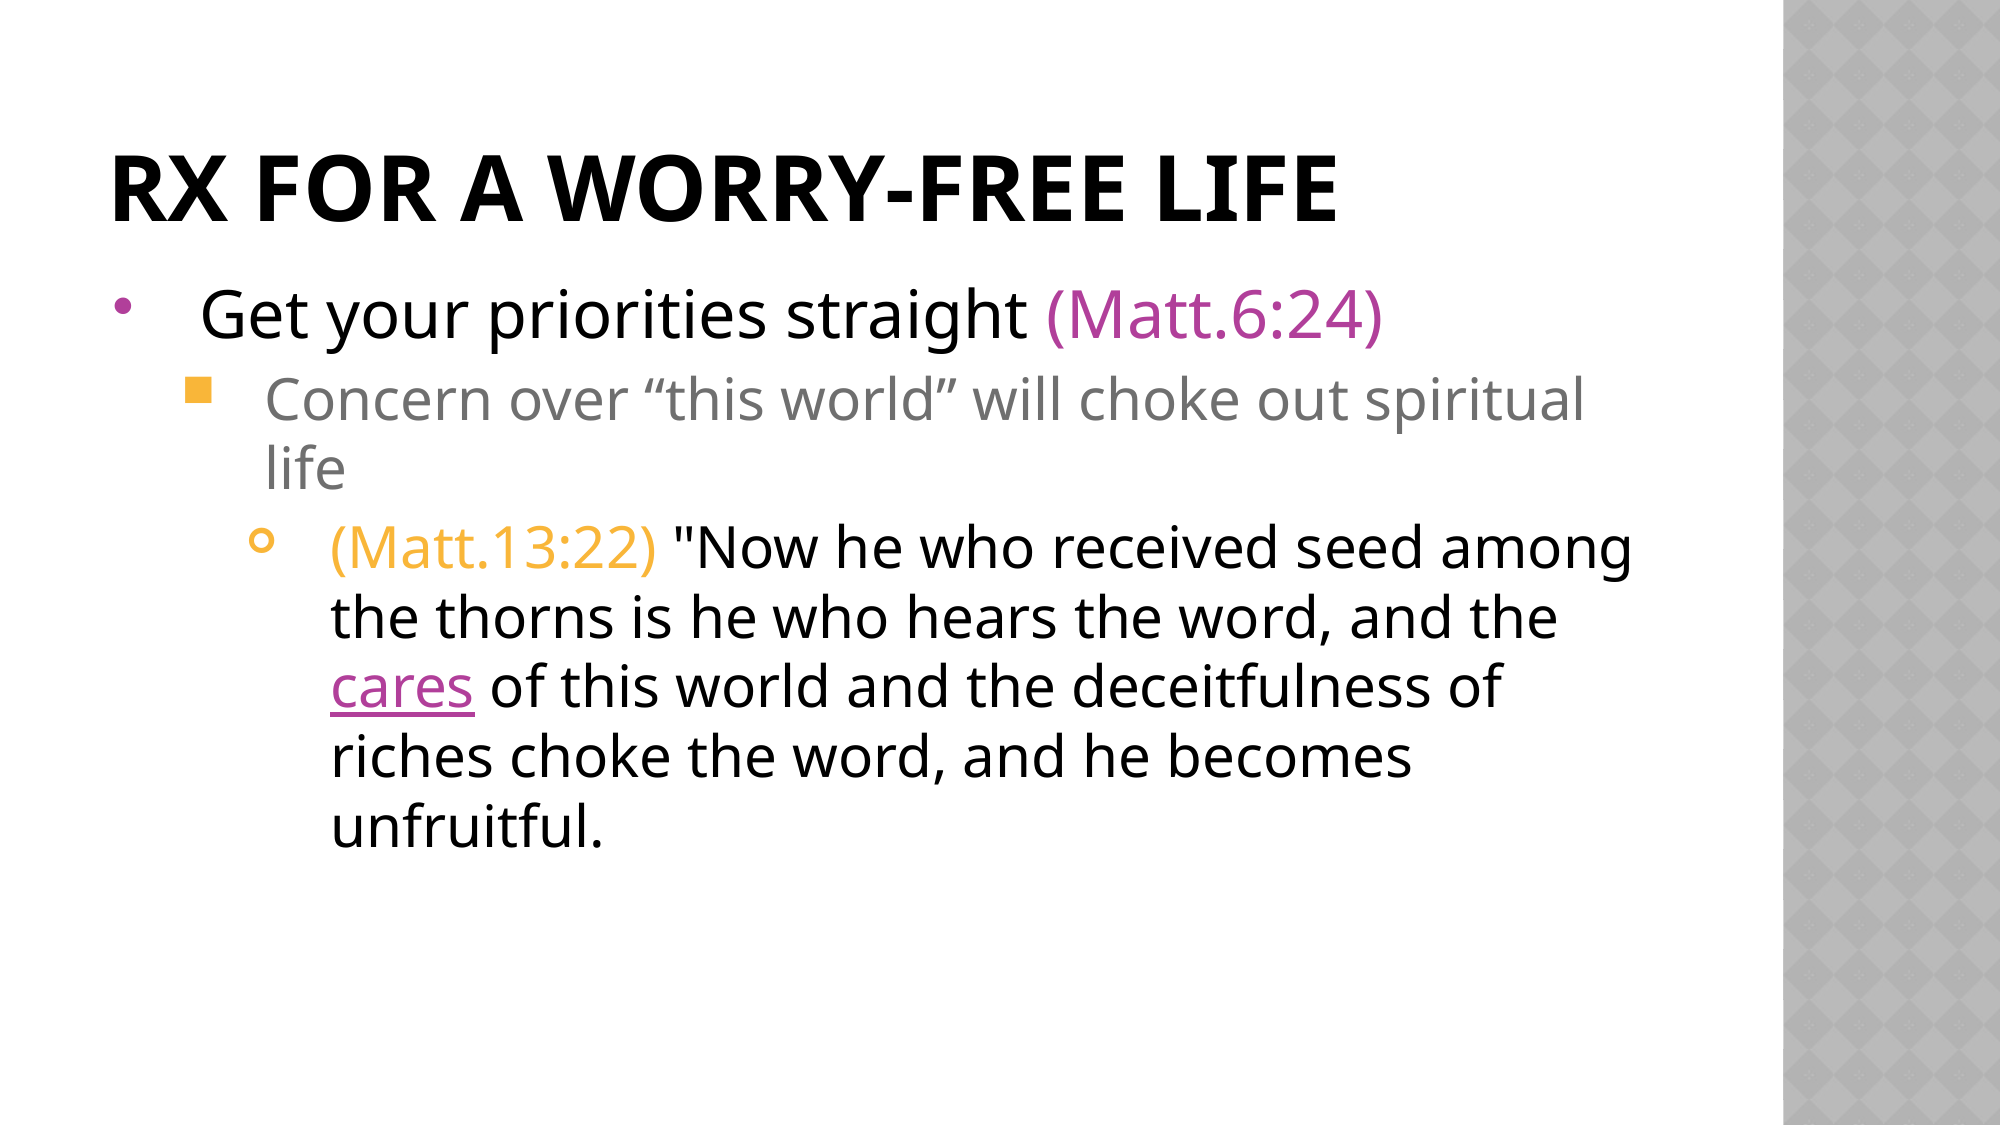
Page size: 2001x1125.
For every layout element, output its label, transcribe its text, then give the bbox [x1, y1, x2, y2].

list Get your priorities straight (Matt.6:24) Concern over “this world” will choke out spiritual life (Matt.13:22) "Now he who received seed among the thorns is he who hears the word, and the cares of this world and the deceitfulness of riches choke the word, and he becomes unfruitful. [99, 264, 1684, 1059]
title Rx For A Worry-Free Life [99, 52, 1684, 240]
